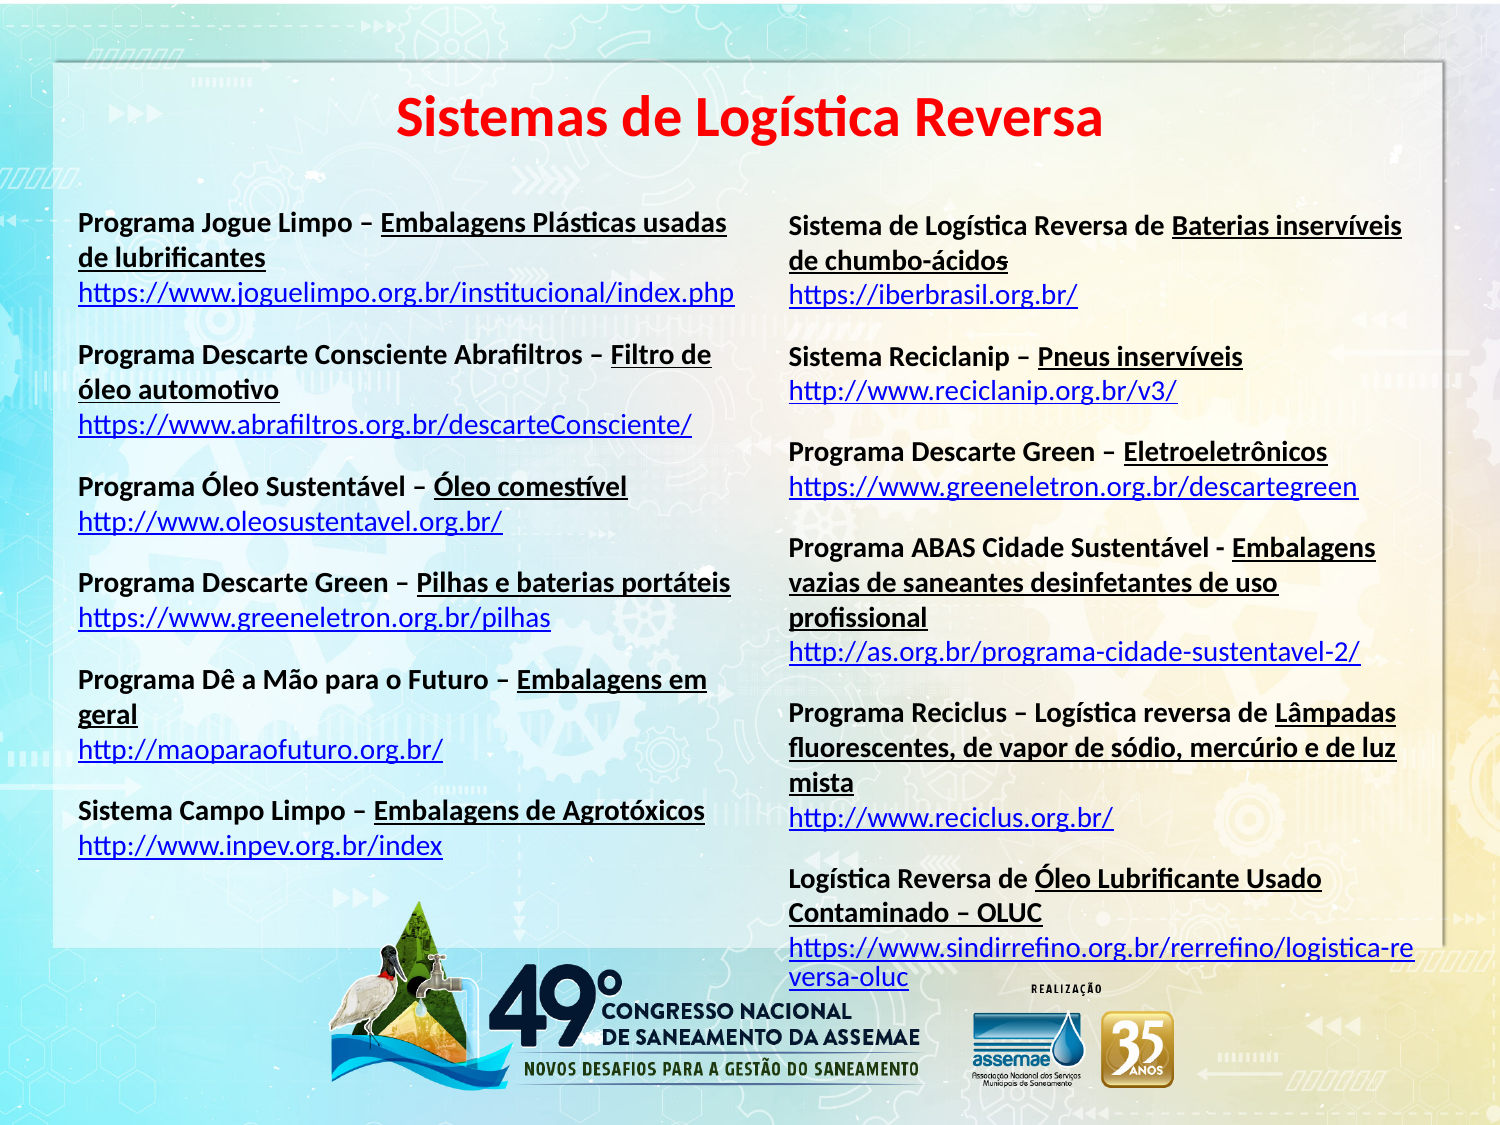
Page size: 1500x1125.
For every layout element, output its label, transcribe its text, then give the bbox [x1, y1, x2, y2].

list Programa Jogue Limpo – Embalagens Plásticas usadas de lubrificantes https://www.joguelimpo.org.br/institucional/index.php Programa Descarte Consciente Abrafiltros – Filtro de óleo automotivo https://www.abrafiltros.org.br/descarteConsciente/ Programa Óleo Sustentável – Óleo comestível http://www.oleosustentavel.org.br/ Programa Descarte Green – Pilhas e baterias portáteis https://www.greeneletron.org.br/pilhas Programa Dê a Mão para o Futuro – Embalagens em geral http://maoparaofuturo.org.br/ Sistema Campo Limpo – Embalagens de Agrotóxicos http://www.inpev.org.br/index [63, 196, 774, 976]
title Sistemas de Logística Reversa [75, 66, 1425, 161]
text_box Sistema de Logística Reversa de Baterias inservíveis de chumbo-ácidos https://iberbrasil.org.br/ Sistema Reciclanip – Pneus inservíveis http://www.reciclanip.org.br/v3/ Programa Descarte Green – Eletroeletrônicos https://www.greeneletron.org.br/descartegreen Programa ABAS Cidade Sustentável - Embalagens vazias de saneantes desinfetantes de uso profissional http://as.org.br/programa-cidade-sustentavel-2/ Programa Reciclus – Logística reversa de Lâmpadas fluorescentes, de vapor de sódio, mercúrio e de luz mista http://www.reciclus.org.br/ Logística Reversa de Óleo Lubrificante Usado Contaminado – OLUC https://www.sindirrefino.org.br/rerrefino/logistica-reversa-oluc [773, 198, 1436, 979]
picture [0, 0, 1500, 1125]
